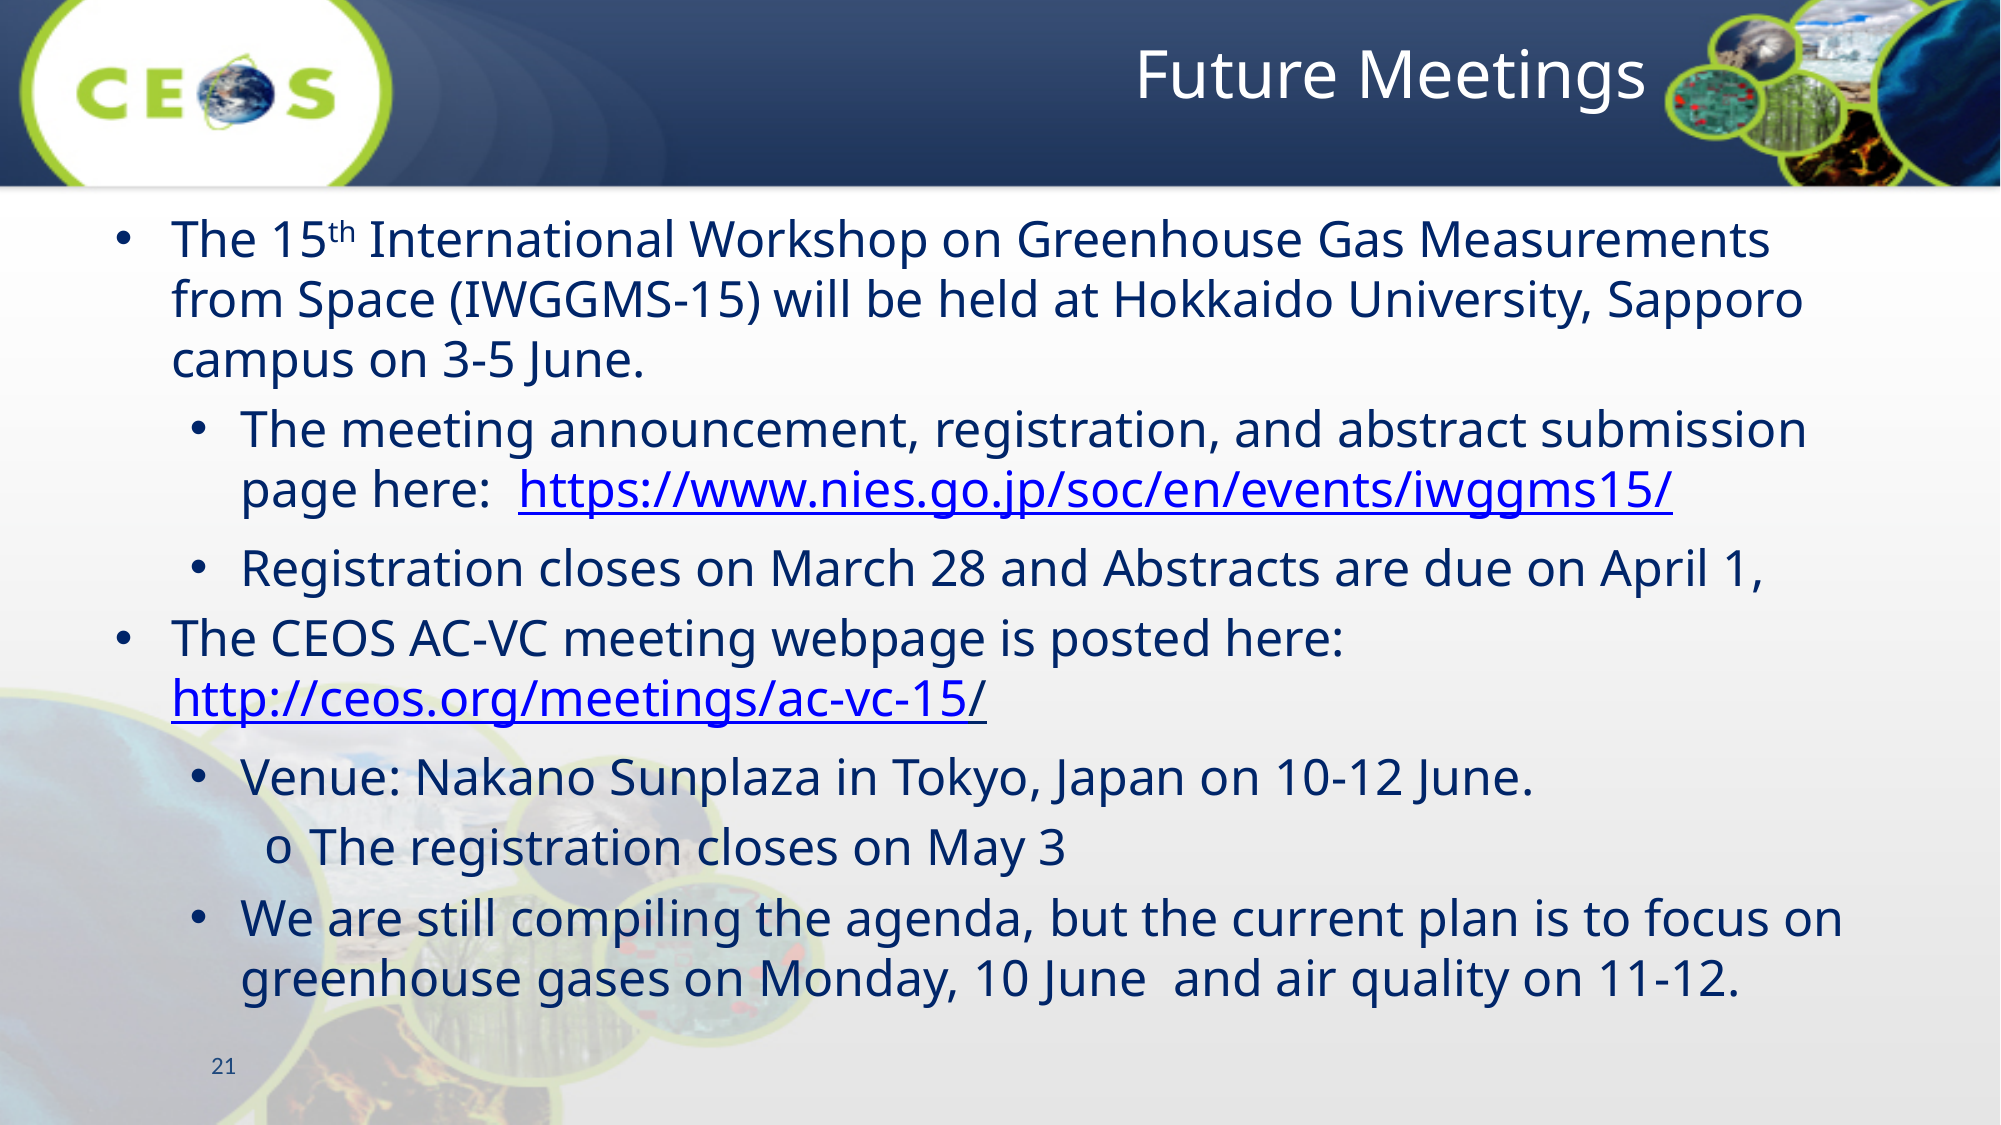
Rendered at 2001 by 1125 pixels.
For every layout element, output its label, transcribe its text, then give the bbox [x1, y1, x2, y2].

list The 15th International Workshop on Greenhouse Gas Measurements from Space (IWGGMS-15) will be held at Hokkaido University, Sapporo campus on 3-5 June. The meeting announcement, registration, and abstract submission page here: https://www.nies.go.jp/soc/en/events/iwggms15/ Registration closes on March 28 and Abstracts are due on April 1, The CEOS AC-VC meeting webpage is posted here: http://ceos.org/meetings/ac-vc-15/ Venue: Nakano Sunplaza in Tokyo, Japan on 10-12 June. The registration closes on May 3 We are still compiling the agenda, but the current plan is to focus on greenhouse gases on Monday, 10 June and air quality on 11-12. [99, 200, 1900, 1010]
title Future Meetings [394, 24, 1663, 188]
slide_number 21 [133, 1042, 245, 1089]
picture [0, 0, 2001, 1125]
